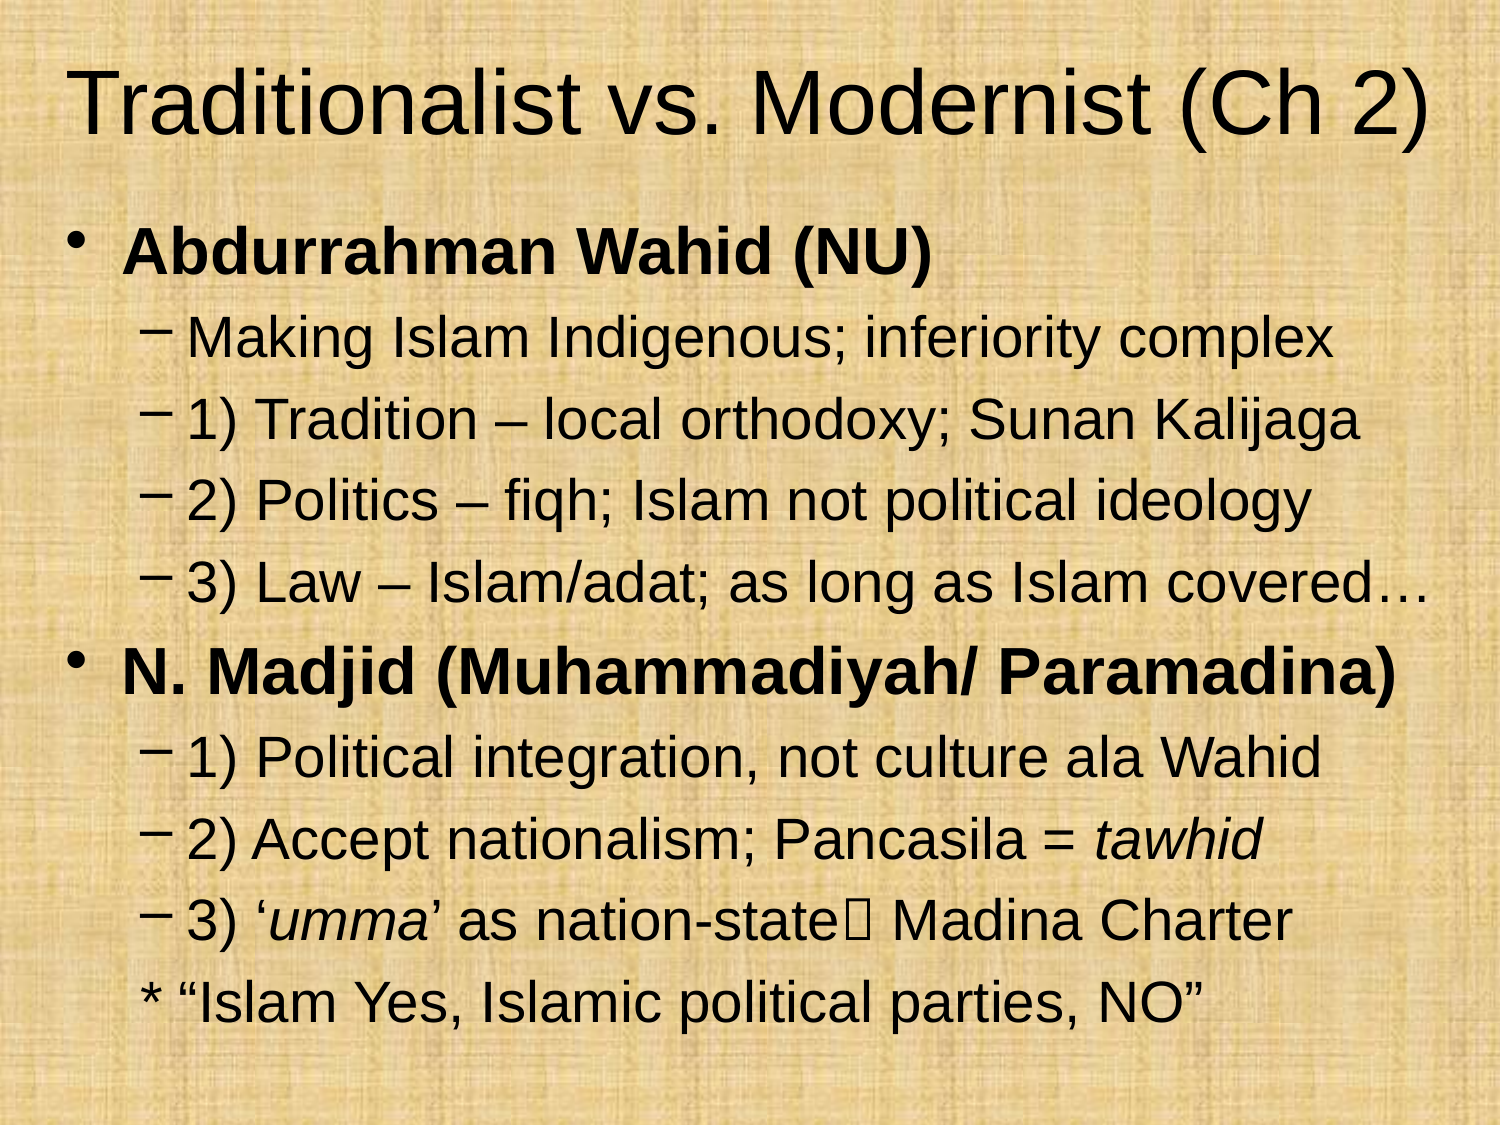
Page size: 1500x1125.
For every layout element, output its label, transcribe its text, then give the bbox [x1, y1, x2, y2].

list Abdurrahman Wahid (NU) Making Islam Indigenous; inferiority complex 1) Tradition – local orthodoxy; Sunan Kalijaga 2) Politics – fiqh; Islam not political ideology 3) Law – Islam/adat; as long as Islam covered… N. Madjid (Muhammadiyah/ Paramadina) 1) Political integration, not culture ala Wahid 2) Accept nationalism; Pancasila = tawhid 3) ‘umma’ as nation-state Madina Charter * “Islam Yes, Islamic political parties, NO” [49, 199, 1451, 1076]
picture [0, 0, 1500, 1125]
title Traditionalist vs. Modernist (Ch 2) [37, 3, 1463, 192]
